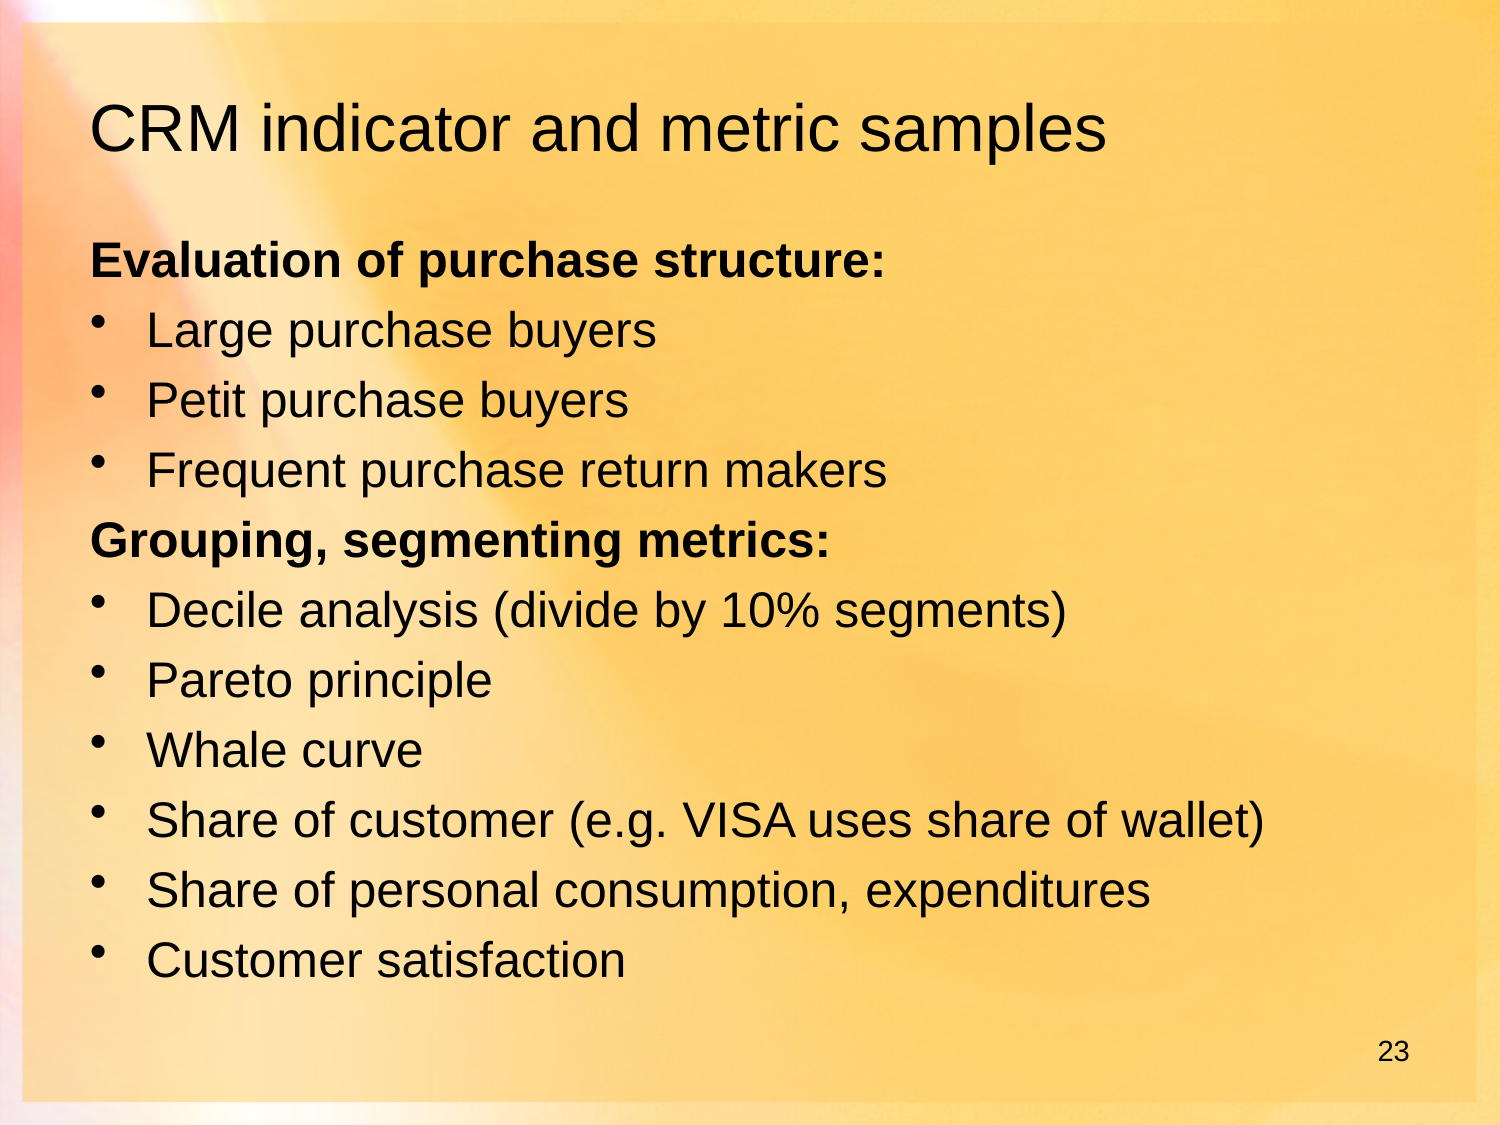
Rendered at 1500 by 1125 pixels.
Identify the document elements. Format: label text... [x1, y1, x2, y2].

title CRM indicator and metric samples [74, 45, 1425, 173]
list Evaluation of purchase structure: Large purchase buyers Petit purchase buyers Frequent purchase return makers Grouping, segmenting metrics: Decile analysis (divide by 10% segments) Pareto principle Whale curve Share of customer (e.g. VISA uses share of wallet) Share of personal consumption, expenditures Customer satisfaction [74, 219, 1425, 1005]
picture [0, 0, 1500, 1125]
slide_number 23 [1074, 1024, 1425, 1103]
